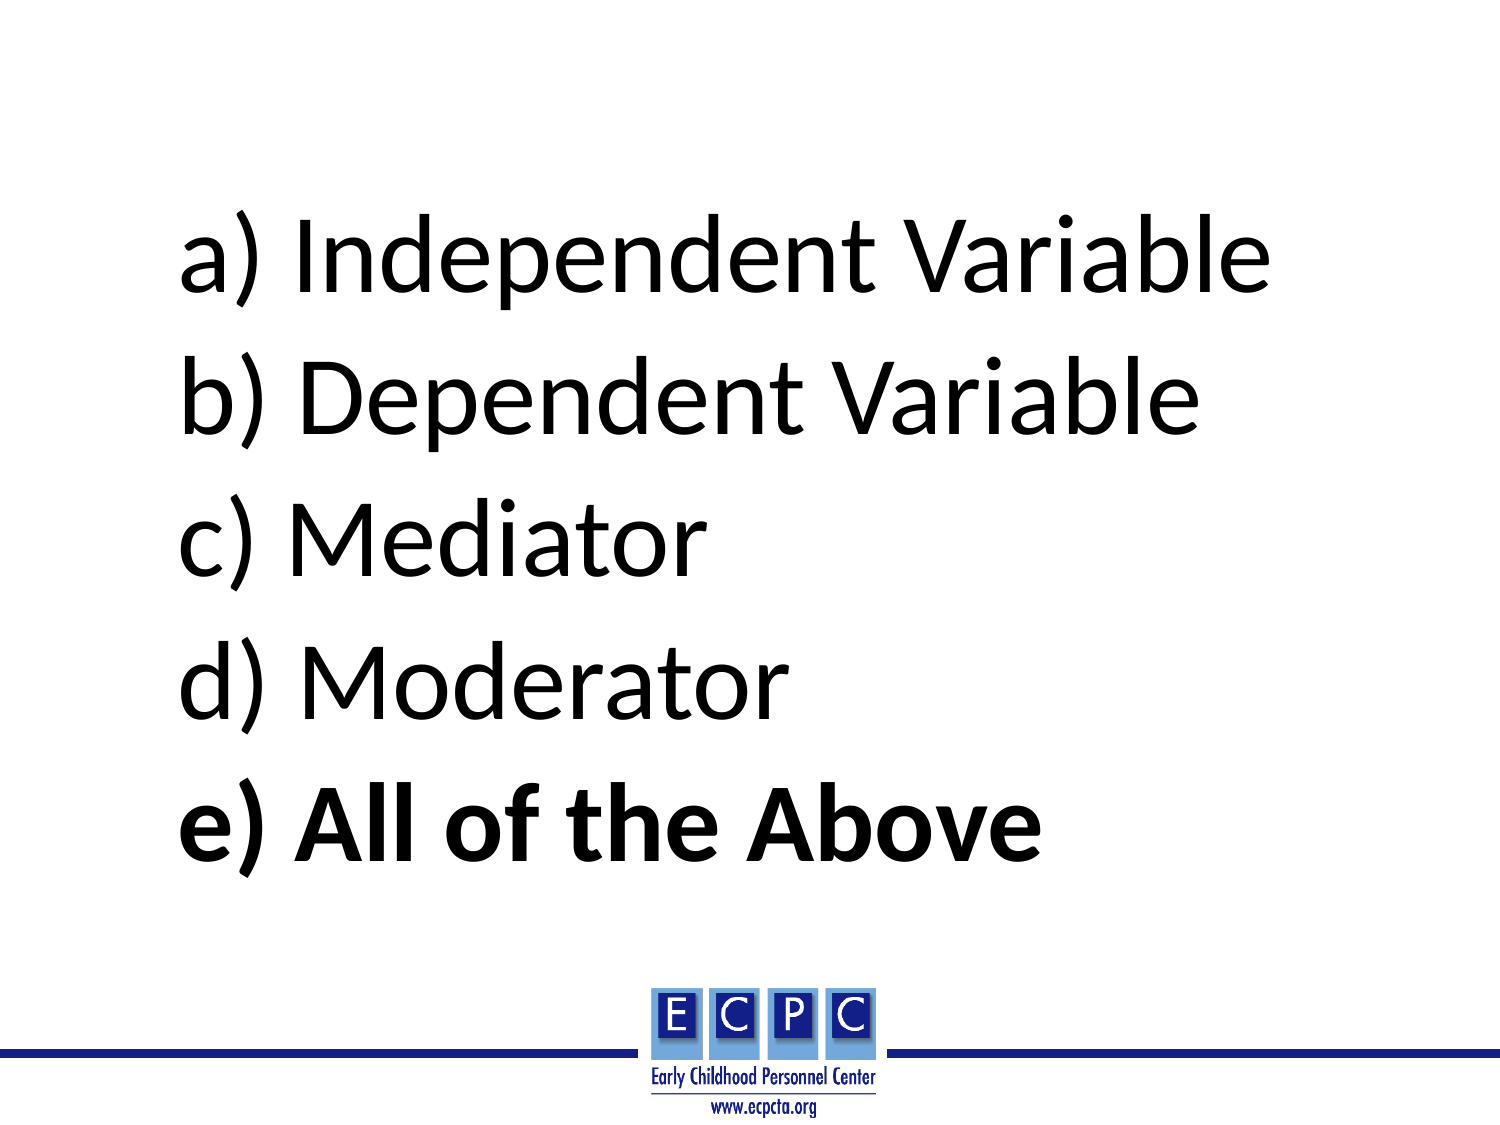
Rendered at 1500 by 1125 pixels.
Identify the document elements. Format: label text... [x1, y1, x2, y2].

picture [651, 1088, 876, 1118]
list a) Independent Variable b) Dependent Variable c) Mediator d) Moderator e) All of the Above [137, 187, 1413, 1088]
